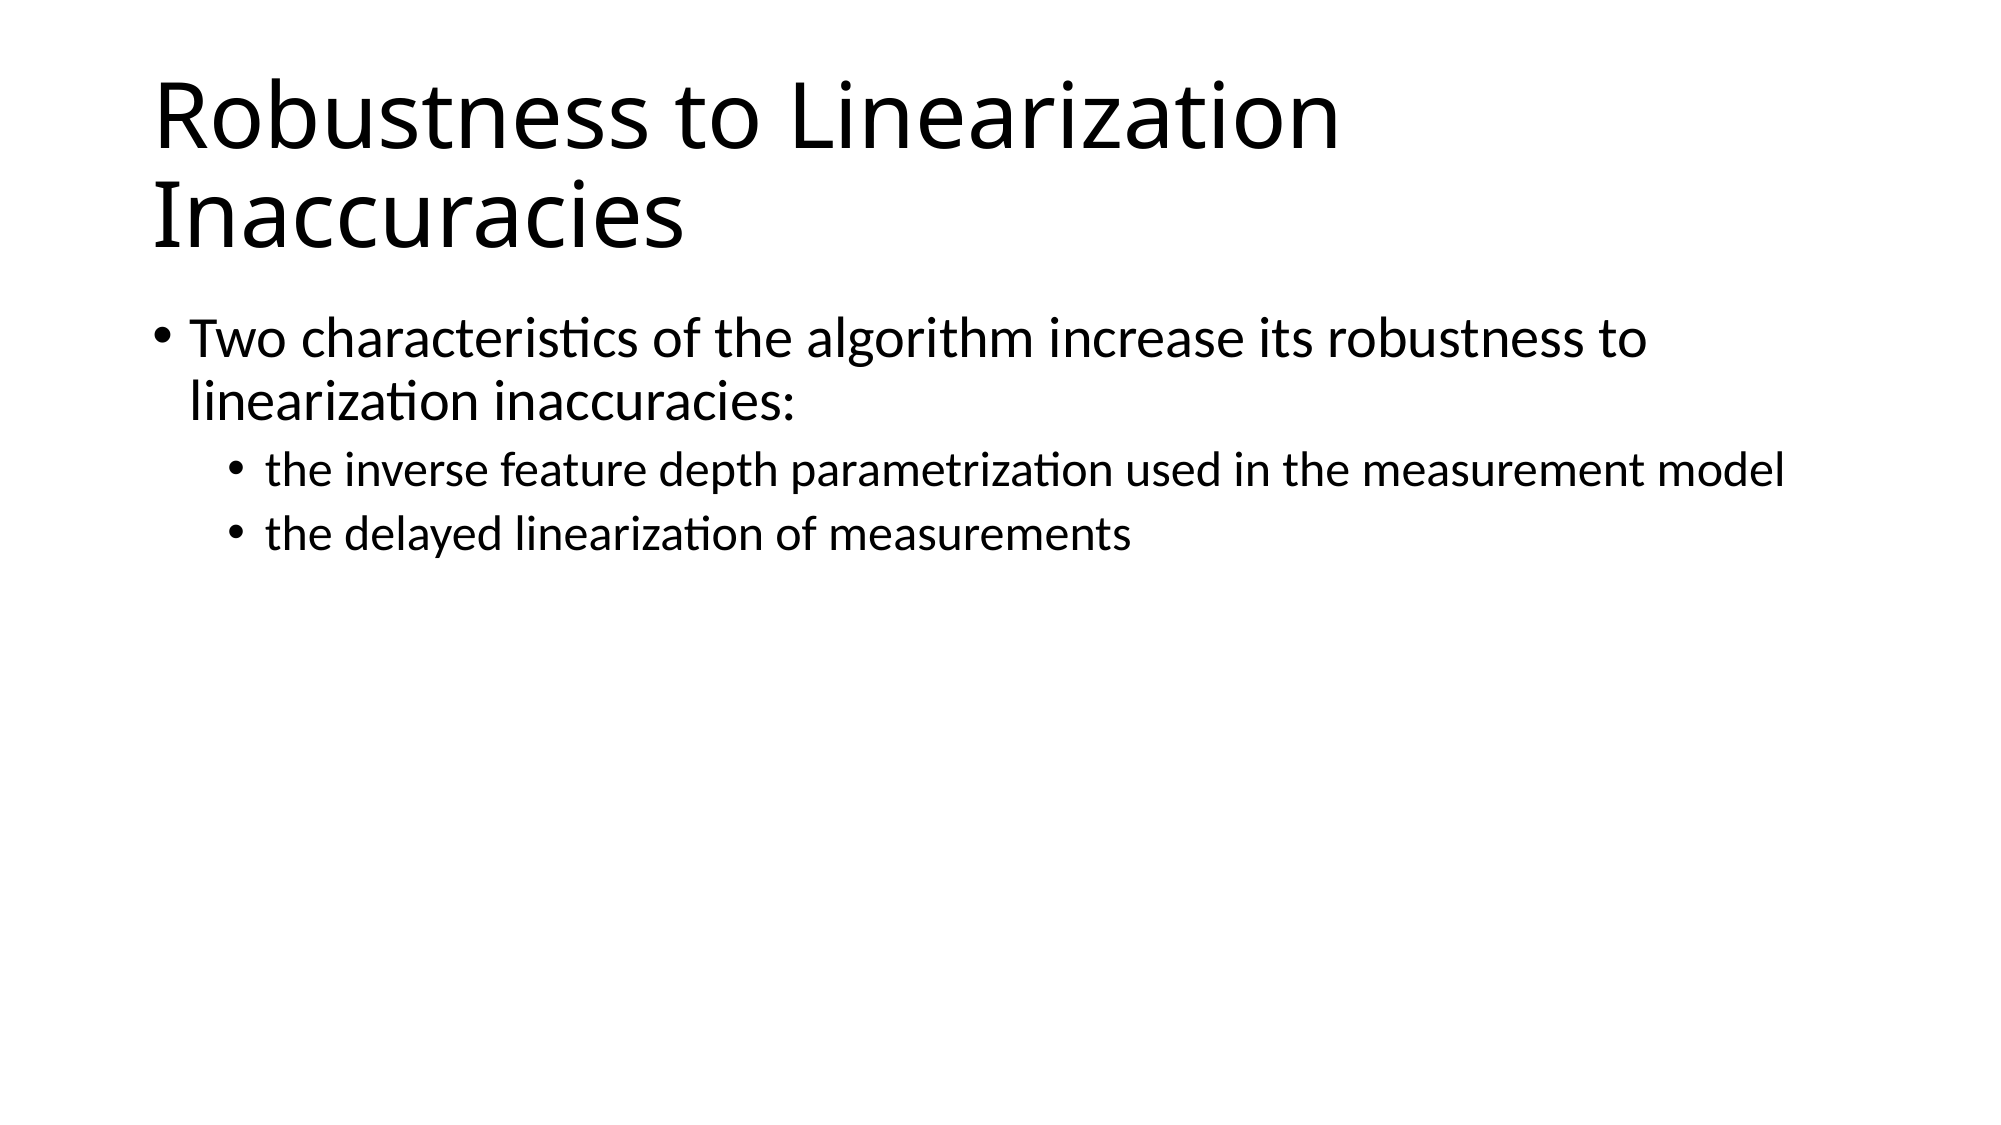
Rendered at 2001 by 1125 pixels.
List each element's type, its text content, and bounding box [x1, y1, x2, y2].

title Robustness to Linearization Inaccuracies [137, 59, 1863, 278]
list Two characteristics of the algorithm increase its robustness to linearization inaccuracies: the inverse feature depth parametrization used in the measurement model the delayed linearization of measurements [137, 299, 1863, 1014]
